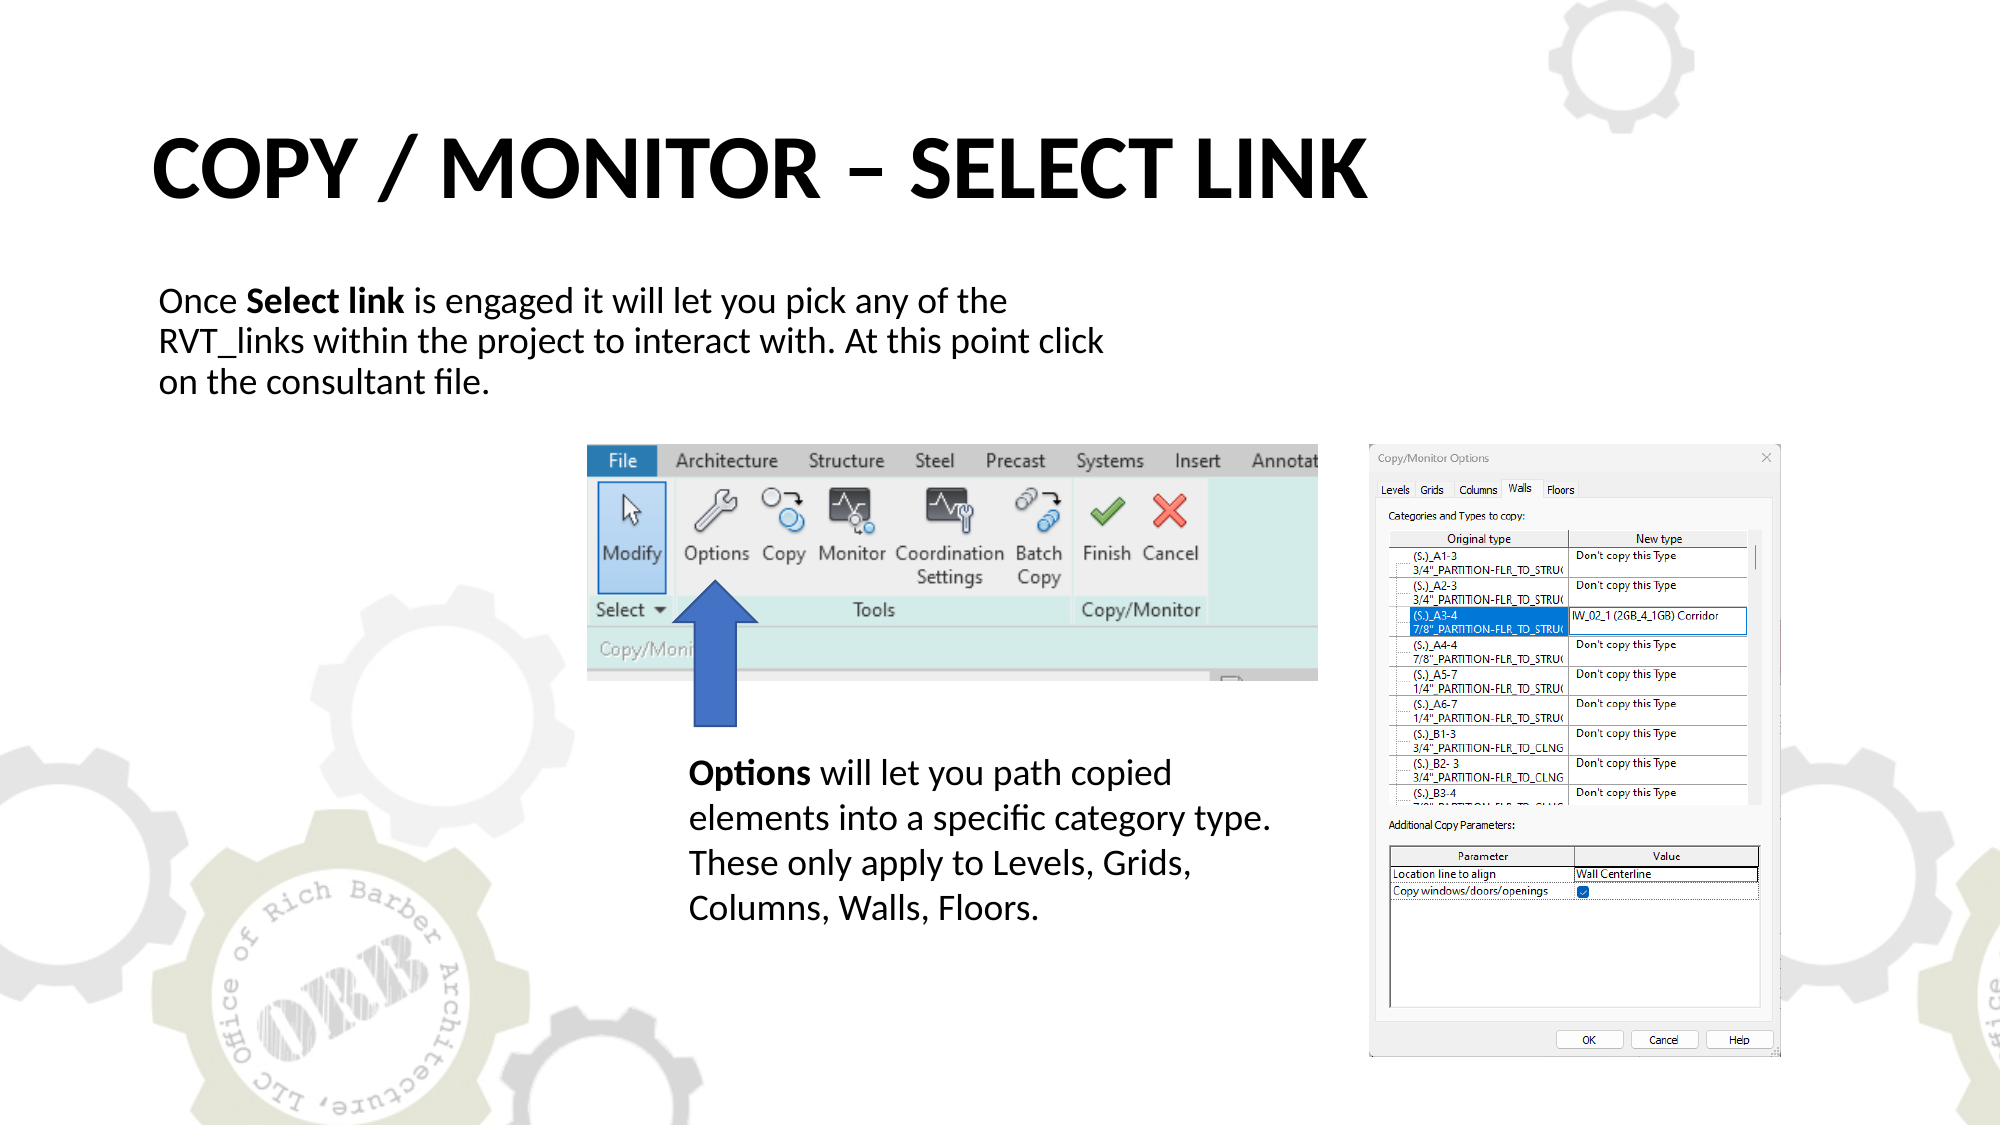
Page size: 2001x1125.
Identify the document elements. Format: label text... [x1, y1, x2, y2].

picture [587, 444, 1318, 681]
text_box Options will let you path copied elements into a specific category type. These only apply to Levels, Grids, Columns, Walls, Floors. [673, 740, 1333, 936]
text_box [693, 681, 737, 728]
list Once Select link is engaged it will let you pick any of the RVT_links within the project to interact with. At this point click on the consultant file. [106, 273, 1157, 627]
picture [1369, 444, 1781, 1057]
title COPY / MONITOR – SELECT LINK [137, 59, 1863, 278]
